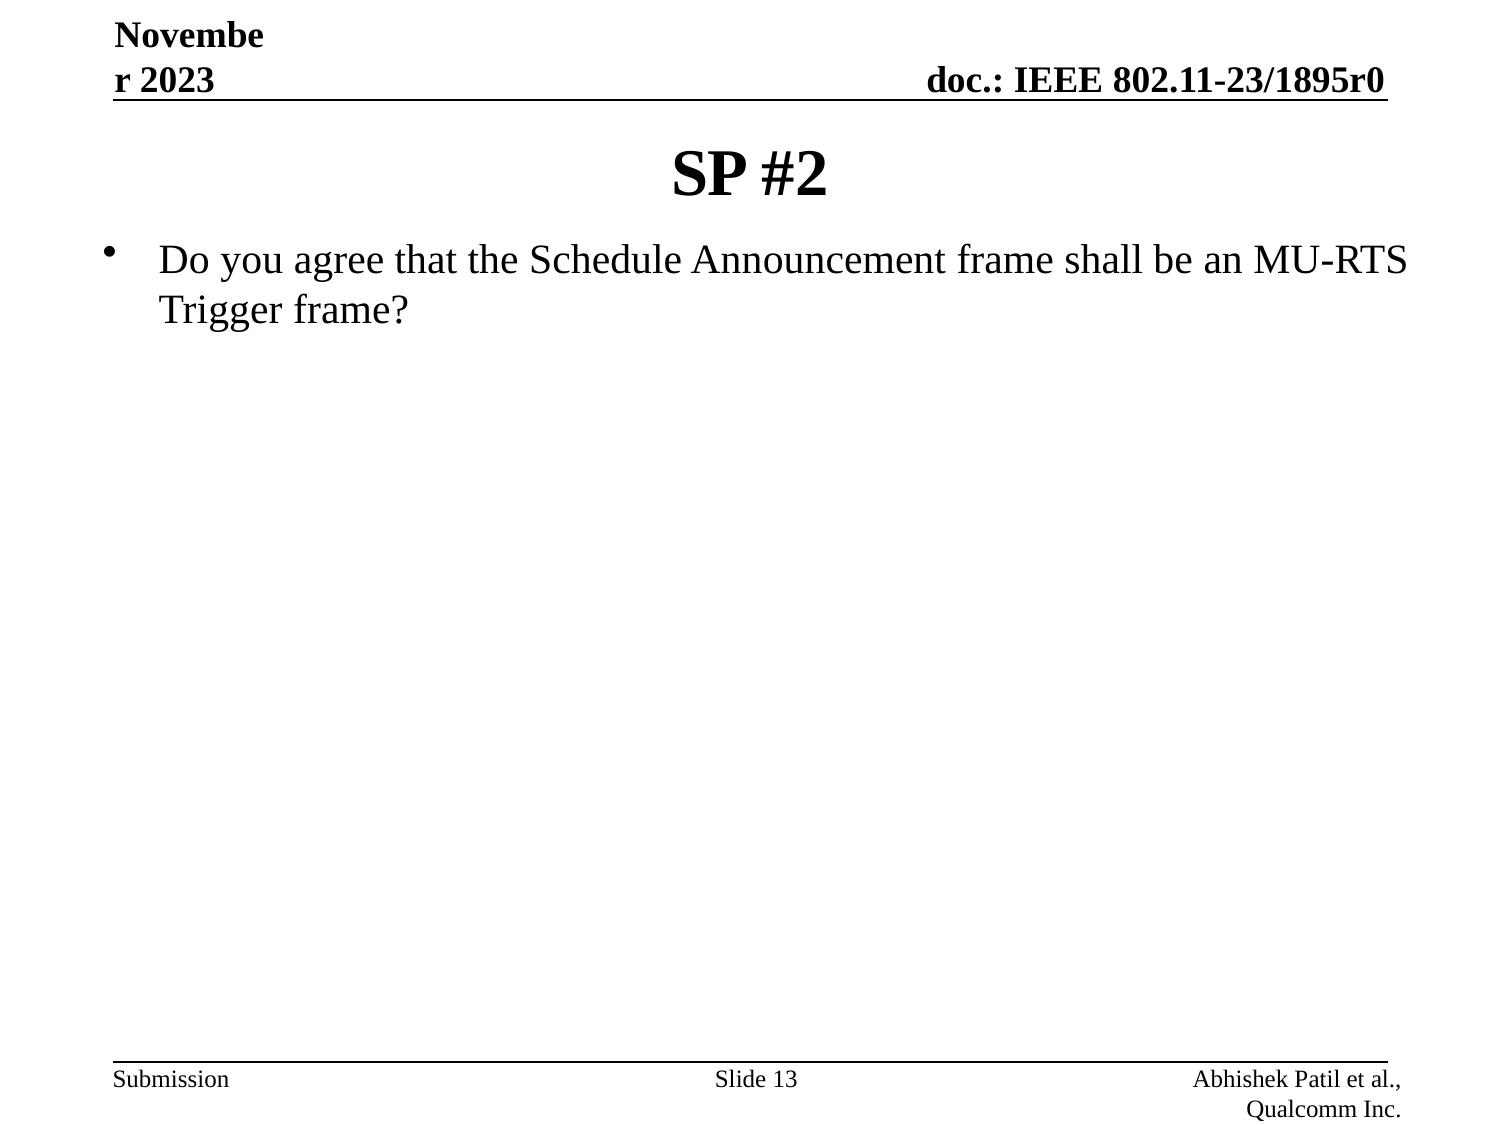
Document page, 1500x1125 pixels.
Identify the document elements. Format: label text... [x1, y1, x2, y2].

title SP #2 [112, 112, 1388, 225]
footer Abhishek Patil et al., Qualcomm Inc. [1081, 1061, 1402, 1093]
slide_number Slide 13 [712, 1061, 800, 1093]
list Do you agree that the Schedule Announcement frame shall be an MU-RTS Trigger frame? [87, 224, 1430, 1048]
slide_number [114, 54, 265, 101]
